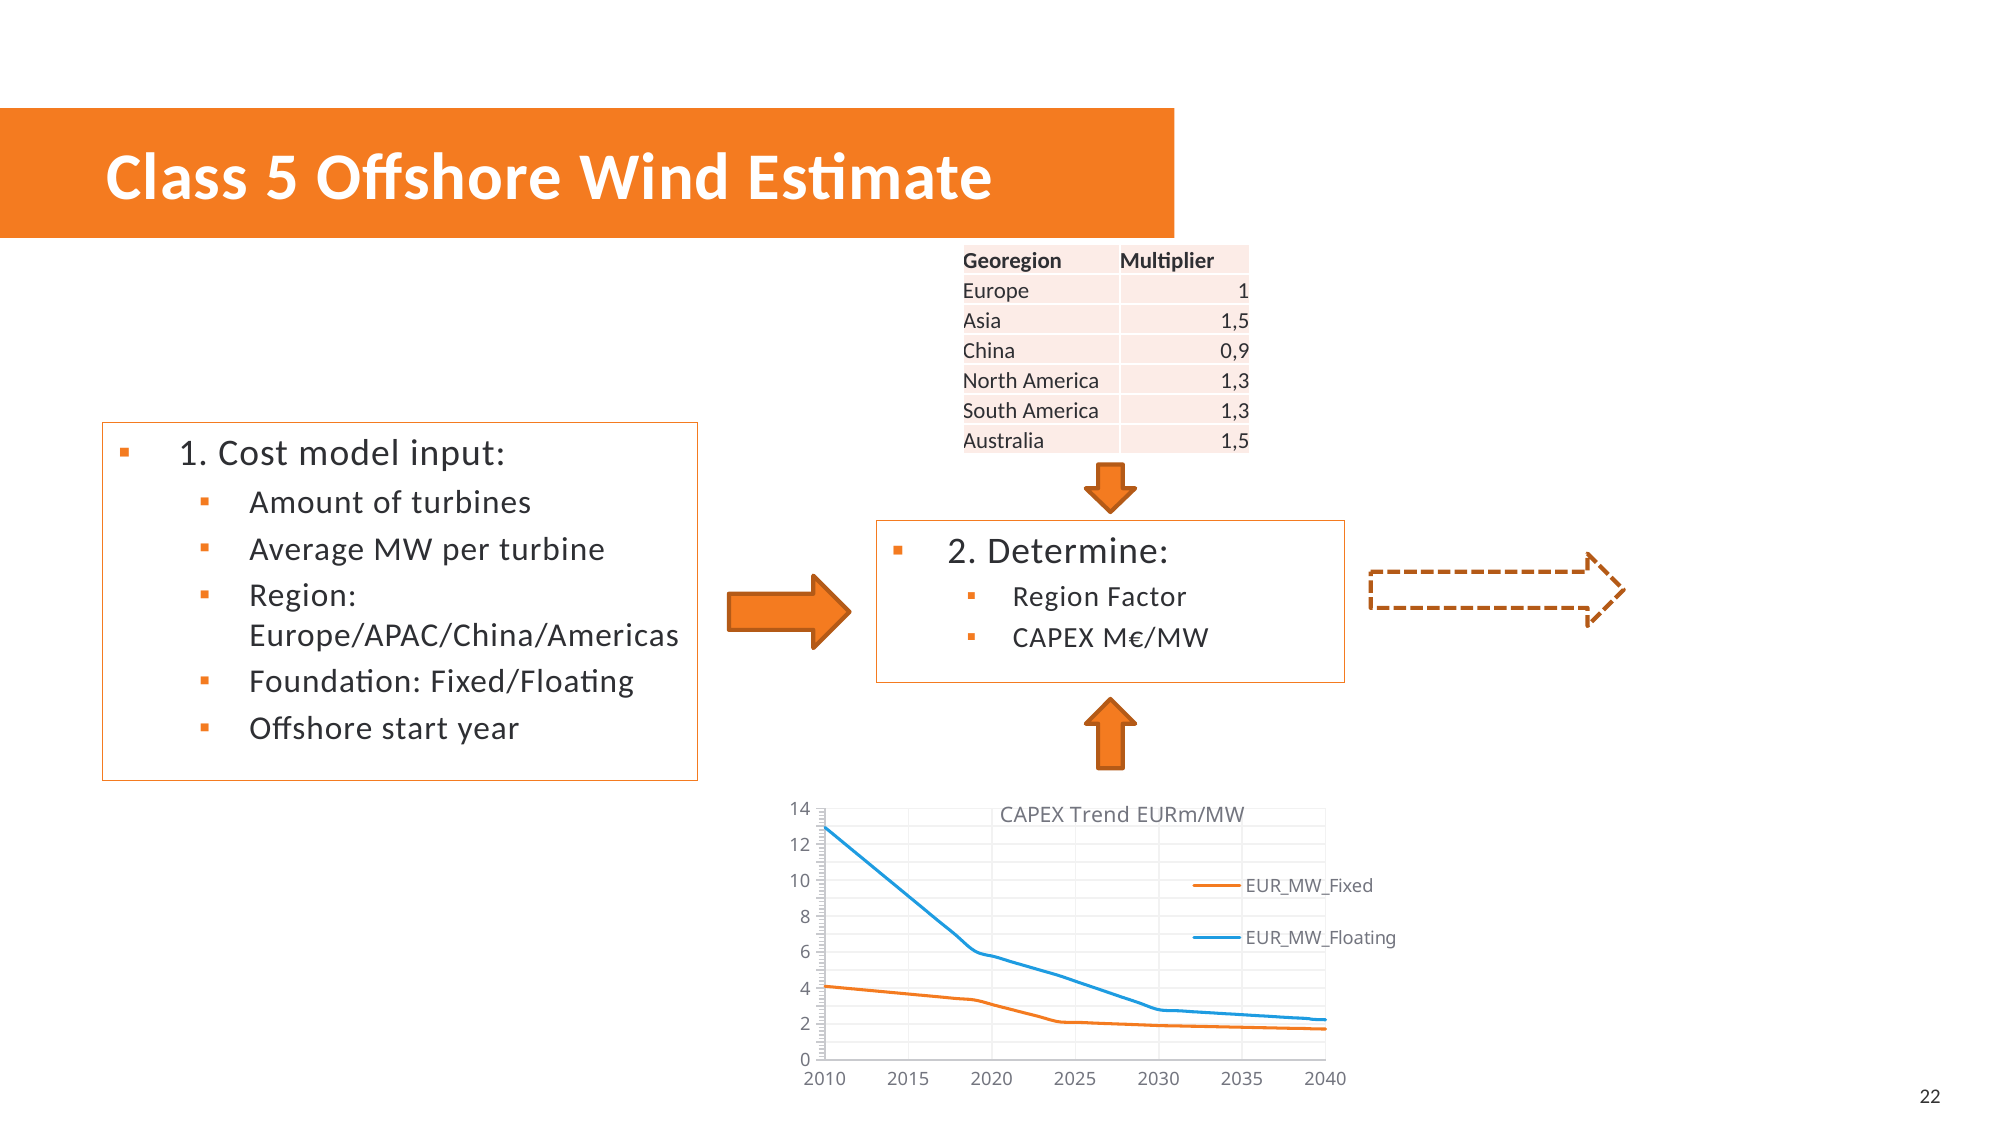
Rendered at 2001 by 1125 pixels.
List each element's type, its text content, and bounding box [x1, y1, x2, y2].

slide_number 22 [1904, 1075, 1988, 1113]
text_box 2. Determine: Region Factor CAPEX M€/MW [876, 520, 1345, 683]
chart [788, 779, 1424, 1092]
table_cell Asia [964, 305, 1119, 333]
table_cell 1,5 [1121, 305, 1249, 333]
table_cell Europe [964, 275, 1119, 303]
table_cell North America [964, 365, 1119, 393]
text_box [1083, 462, 1138, 515]
table_cell South America [964, 395, 1119, 423]
table_cell 1,5 [1121, 425, 1249, 453]
table_header Georegion [964, 245, 1119, 273]
text_box [726, 573, 852, 650]
table_cell 1,3 [1121, 395, 1249, 423]
list 1. Cost model input: Amount of turbines Average MW per turbine Region: Europe/APAC/China/Americas Foundation: Fixed/Floating Offshore start year [102, 422, 698, 781]
table_header Multiplier [1121, 245, 1249, 273]
table_cell 1 [1121, 275, 1249, 303]
table_cell China [964, 335, 1119, 363]
title Class 5 Offshore Wind Estimate [0, 108, 1175, 238]
table_cell 0,9 [1121, 335, 1249, 363]
text_box [1368, 551, 1626, 628]
text_box [1083, 696, 1138, 771]
table_cell 1,3 [1121, 365, 1249, 393]
table_cell Australia [964, 425, 1119, 453]
